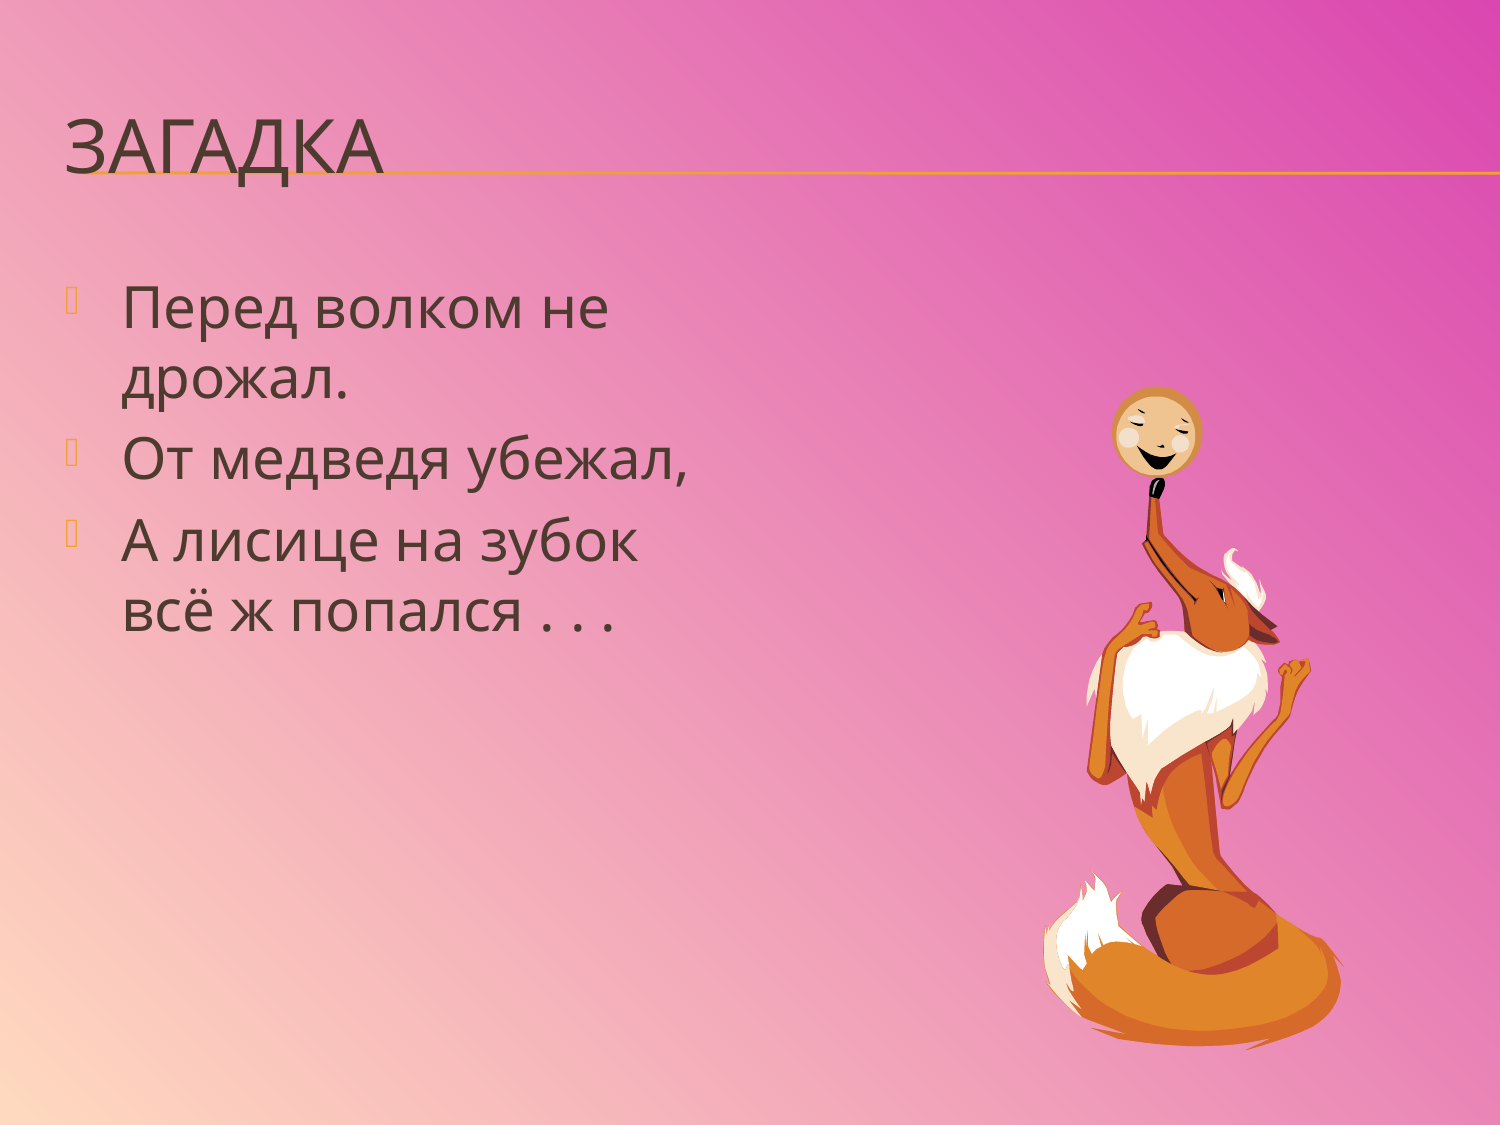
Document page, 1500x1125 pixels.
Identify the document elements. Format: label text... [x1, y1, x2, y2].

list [1042, 386, 1345, 1051]
list Перед волком не дрожал. От медведя убежал, А лисице на зубок всё ж попался . . . [50, 262, 738, 1038]
title загадка [49, 75, 1475, 213]
